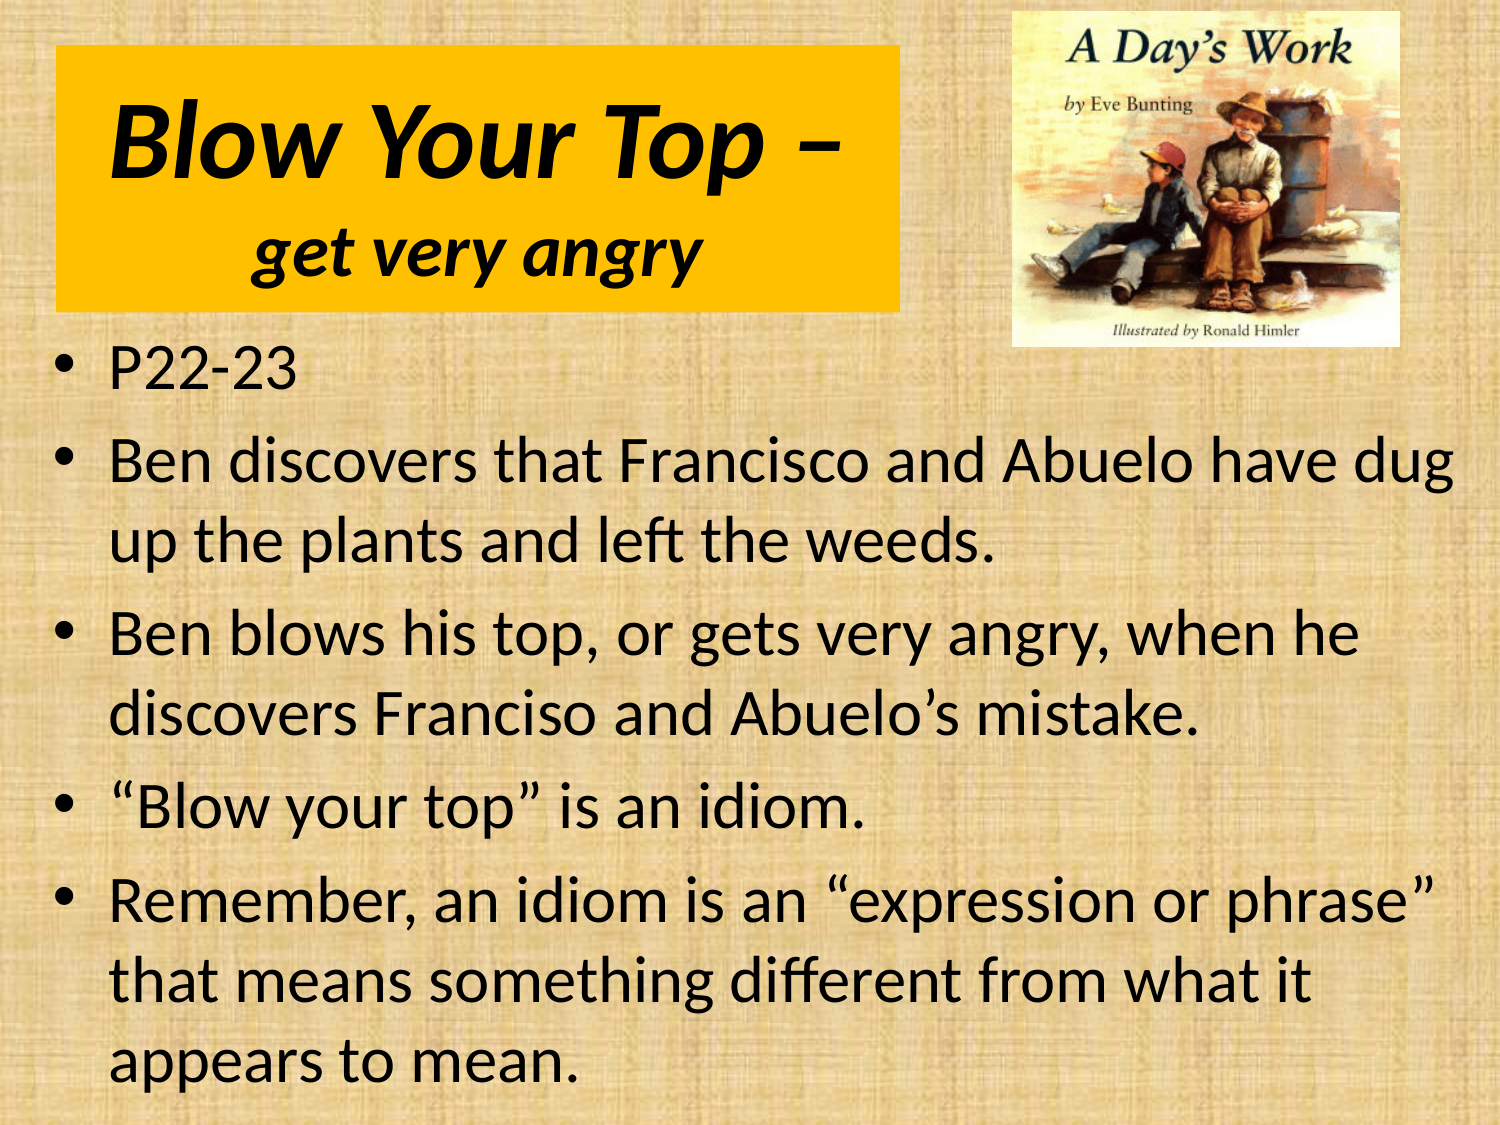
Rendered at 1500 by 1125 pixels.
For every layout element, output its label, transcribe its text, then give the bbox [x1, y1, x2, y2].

picture [0, 0, 1500, 1125]
text_box Blow Your Top – get very angry [56, 45, 900, 313]
list P22-23 Ben discovers that Francisco and Abuelo have dug up the plants and left the weeds. Ben blows his top, or gets very angry, when he discovers Franciso and Abuelo’s mistake. “Blow your top” is an idiom. Remember, an idiom is an “expression or phrase” that means something different from what it appears to mean. [37, 314, 1475, 1113]
